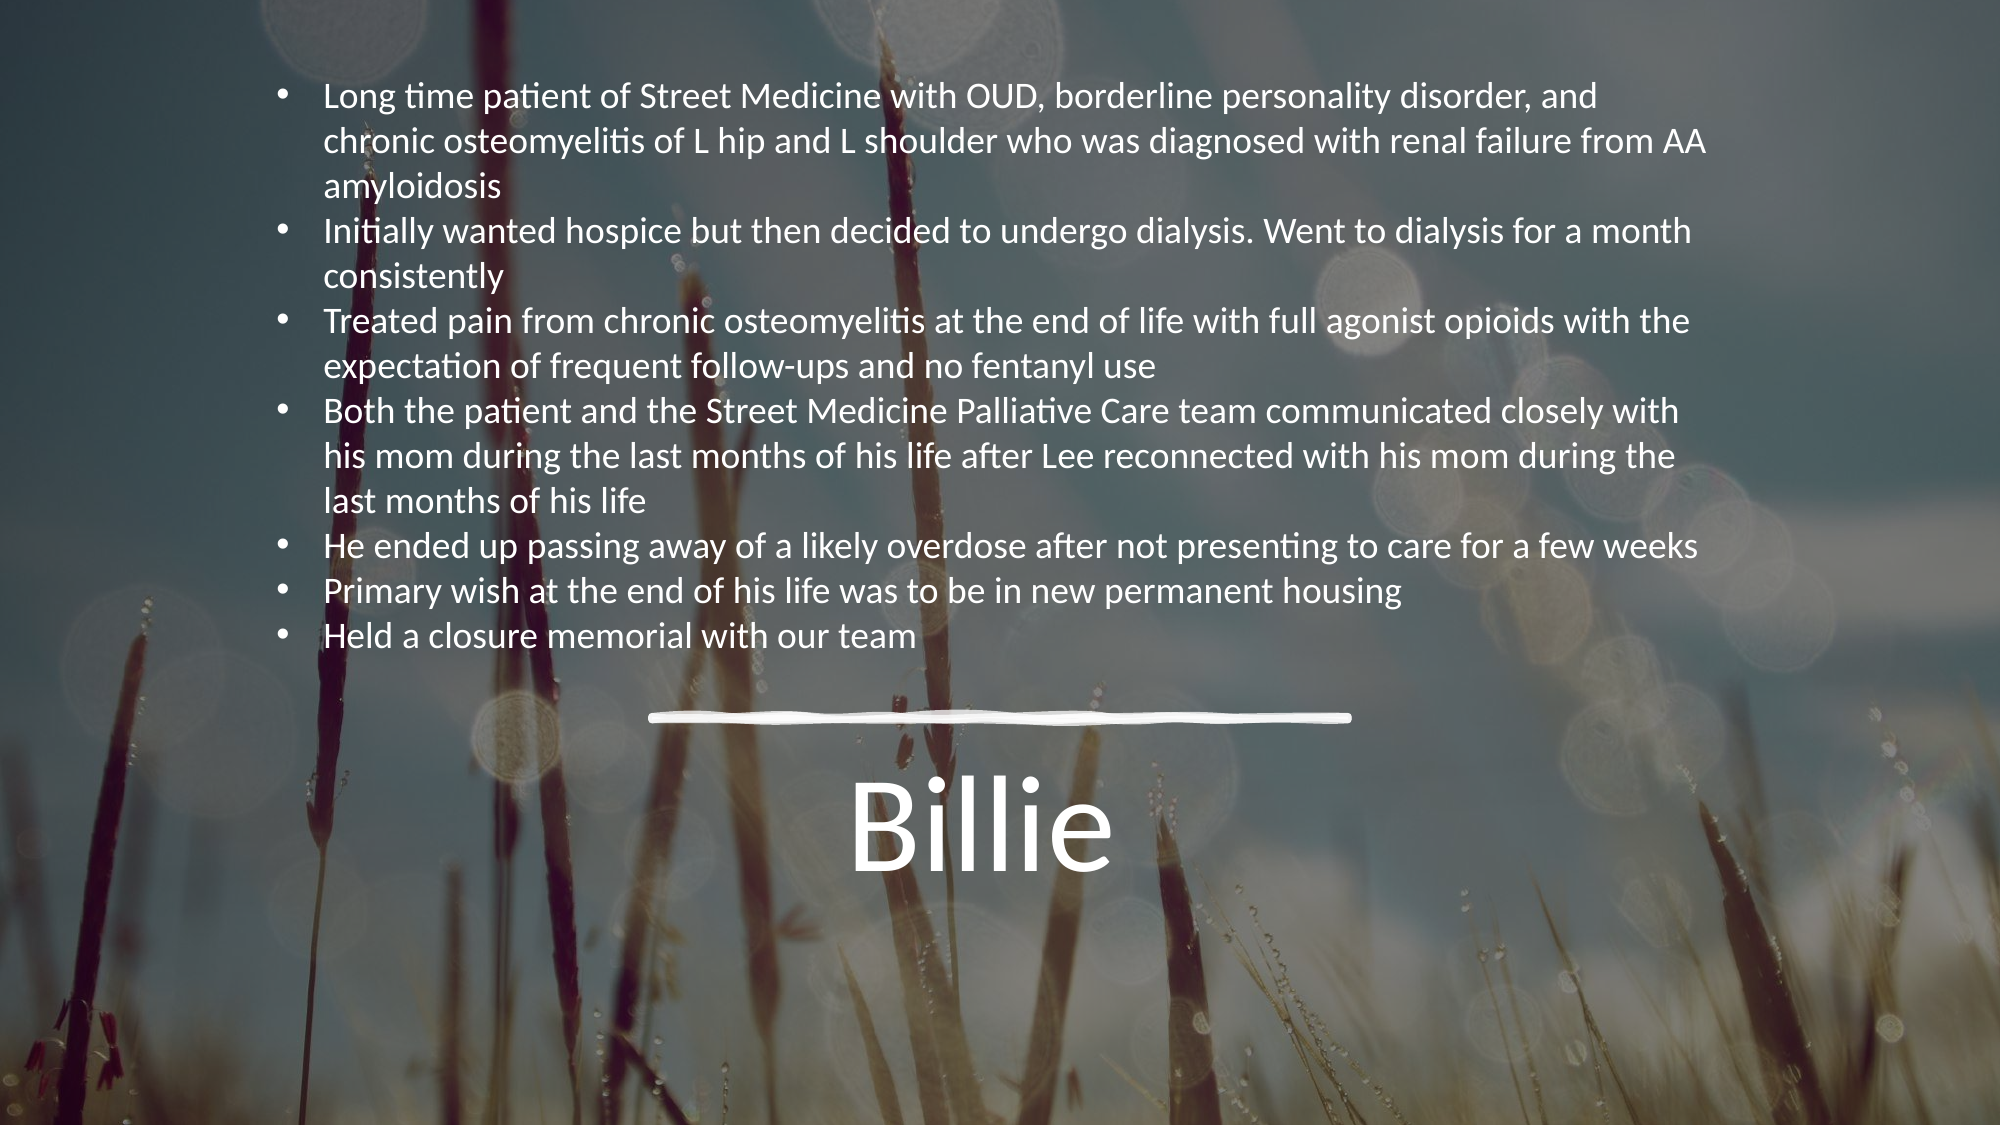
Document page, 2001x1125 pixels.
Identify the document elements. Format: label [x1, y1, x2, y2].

list [0, 0, 2000, 1125]
